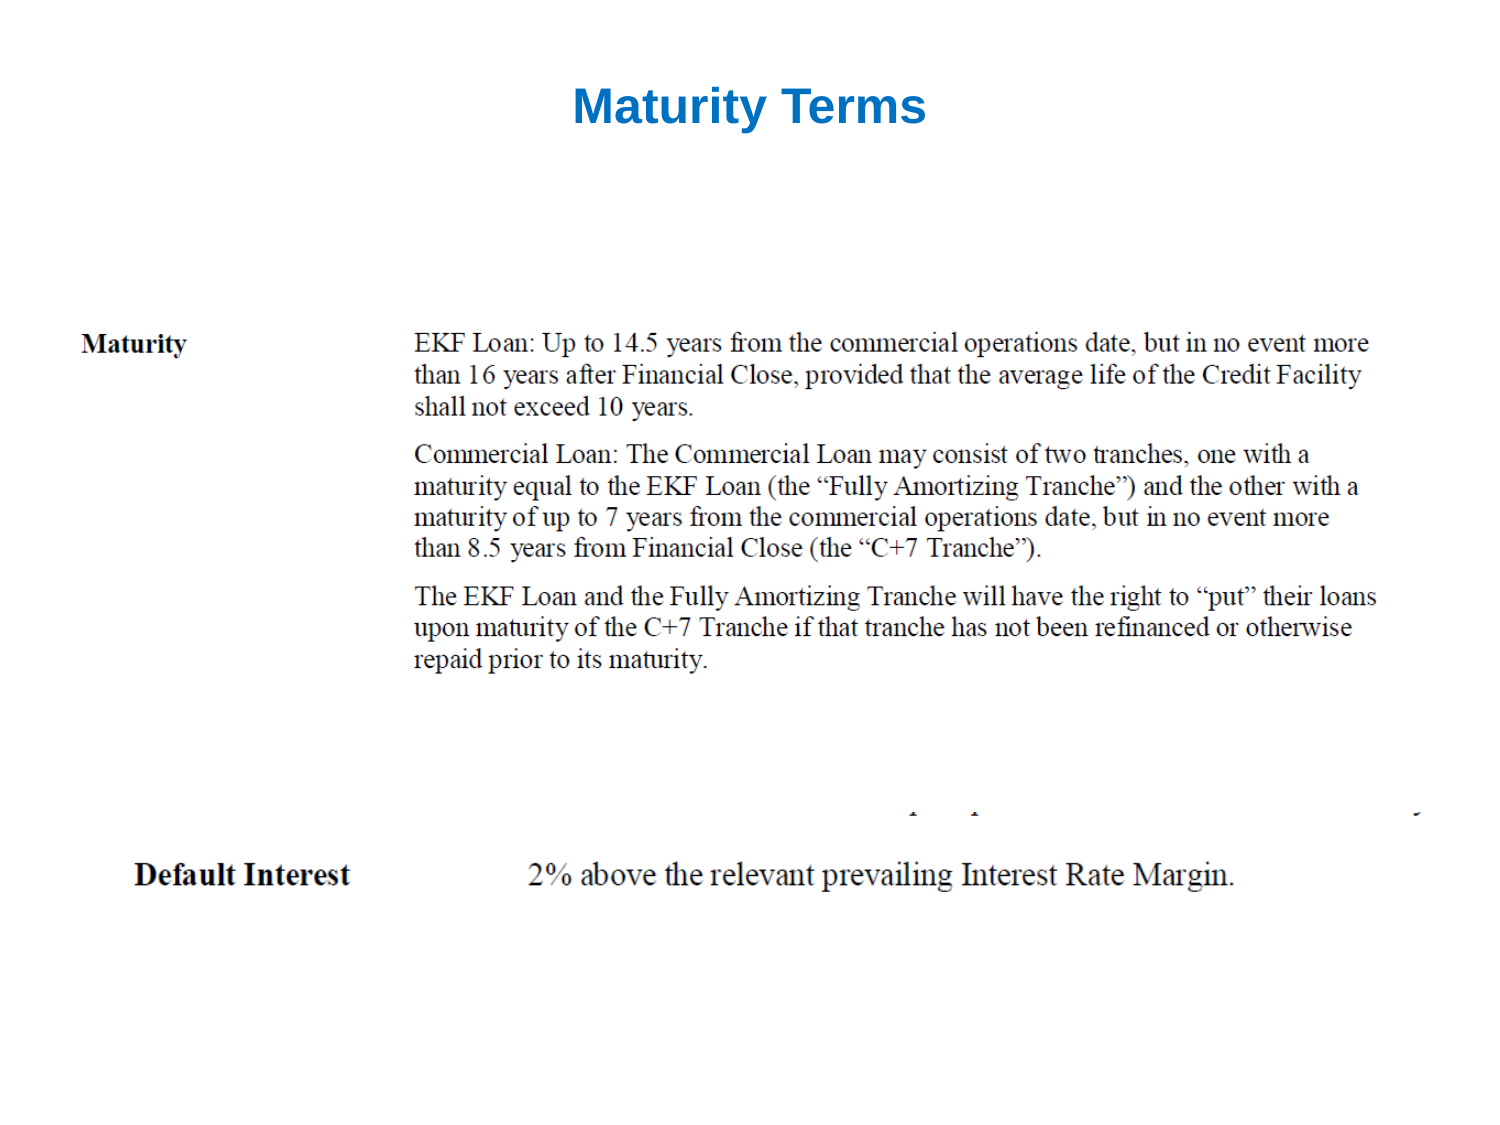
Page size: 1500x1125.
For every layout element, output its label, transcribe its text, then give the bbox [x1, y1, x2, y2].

title Maturity Terms [87, 44, 1413, 163]
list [49, 312, 1401, 688]
picture [87, 812, 1463, 934]
